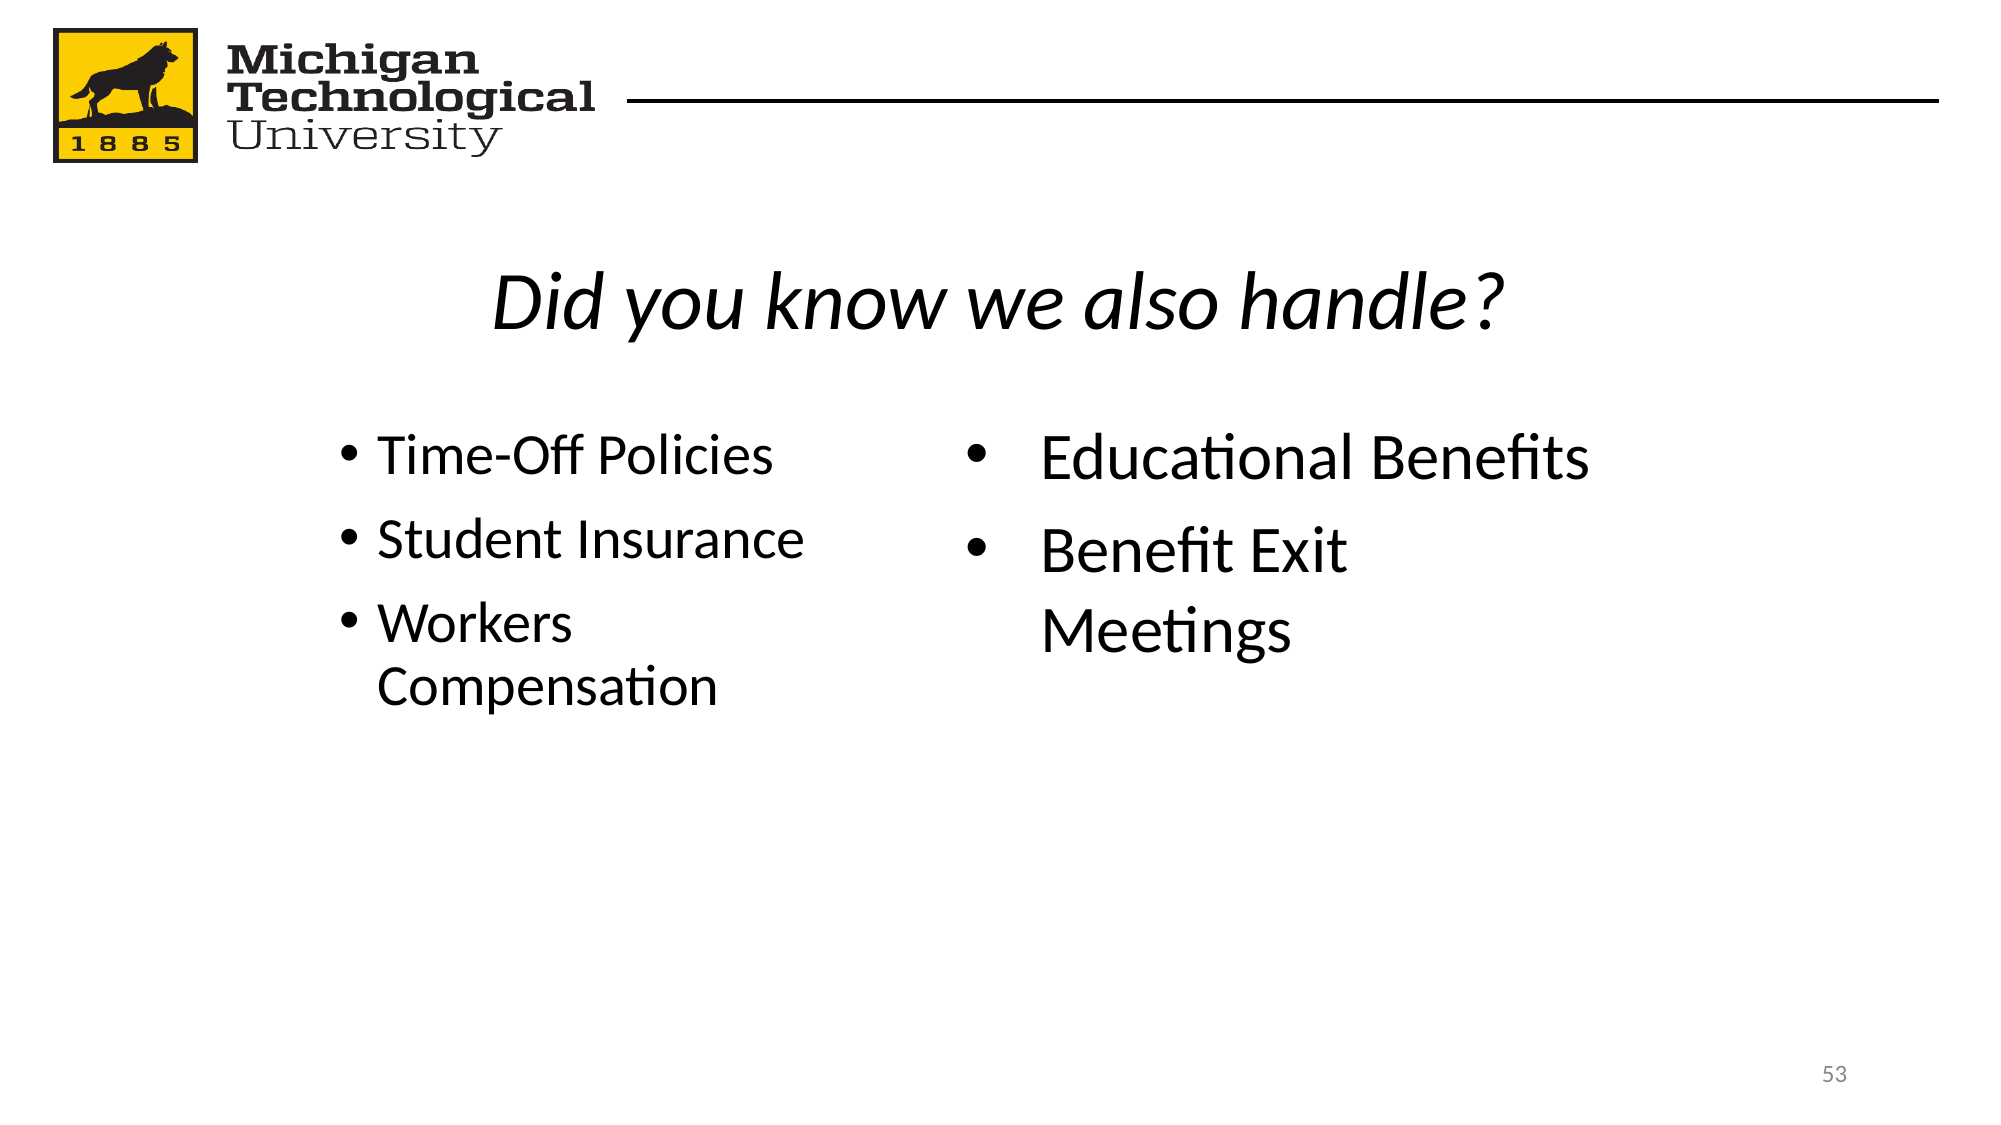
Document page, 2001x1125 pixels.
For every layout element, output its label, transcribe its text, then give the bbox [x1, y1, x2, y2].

title Did you know we also handle? [324, 249, 1675, 364]
list Time-Off Policies Student Insurance Workers Compensation [324, 416, 913, 1087]
text_box Educational Benefits Benefit Exit Meetings [949, 405, 1625, 1070]
slide_number ‹#› [1412, 1042, 1863, 1103]
picture [53, 28, 595, 163]
